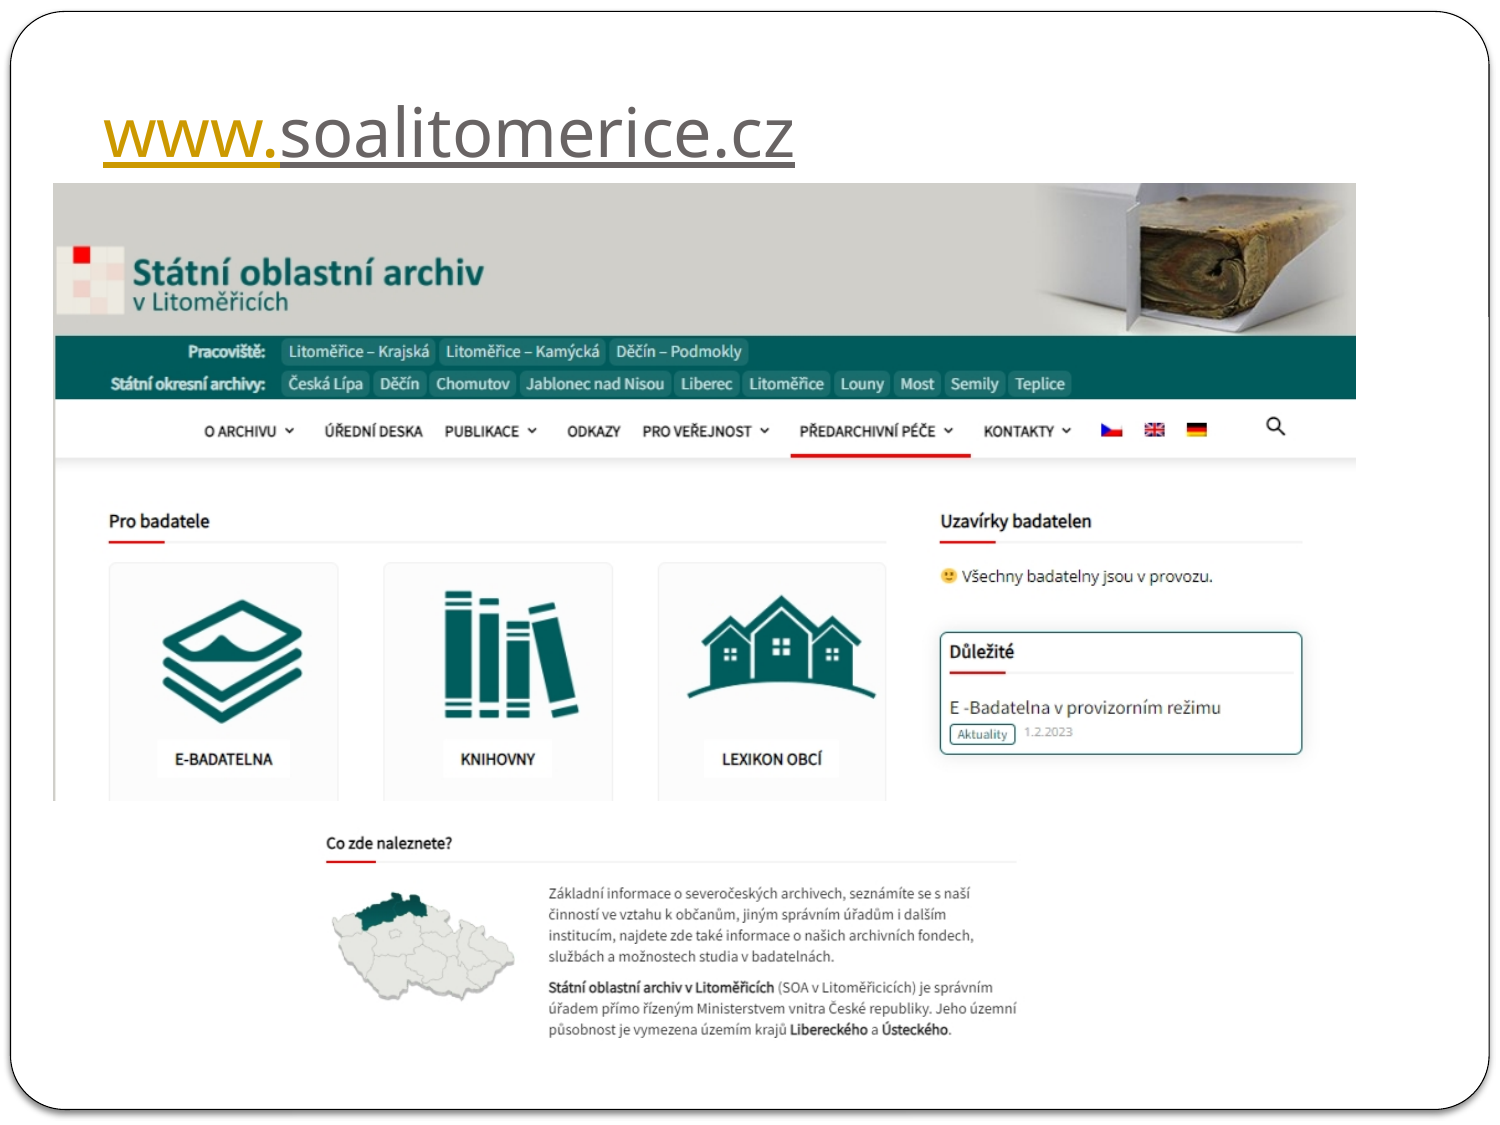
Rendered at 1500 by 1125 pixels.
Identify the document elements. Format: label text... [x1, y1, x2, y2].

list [52, 183, 1356, 801]
title www.soalitomerice.cz [88, 78, 916, 181]
picture [300, 810, 1032, 1101]
